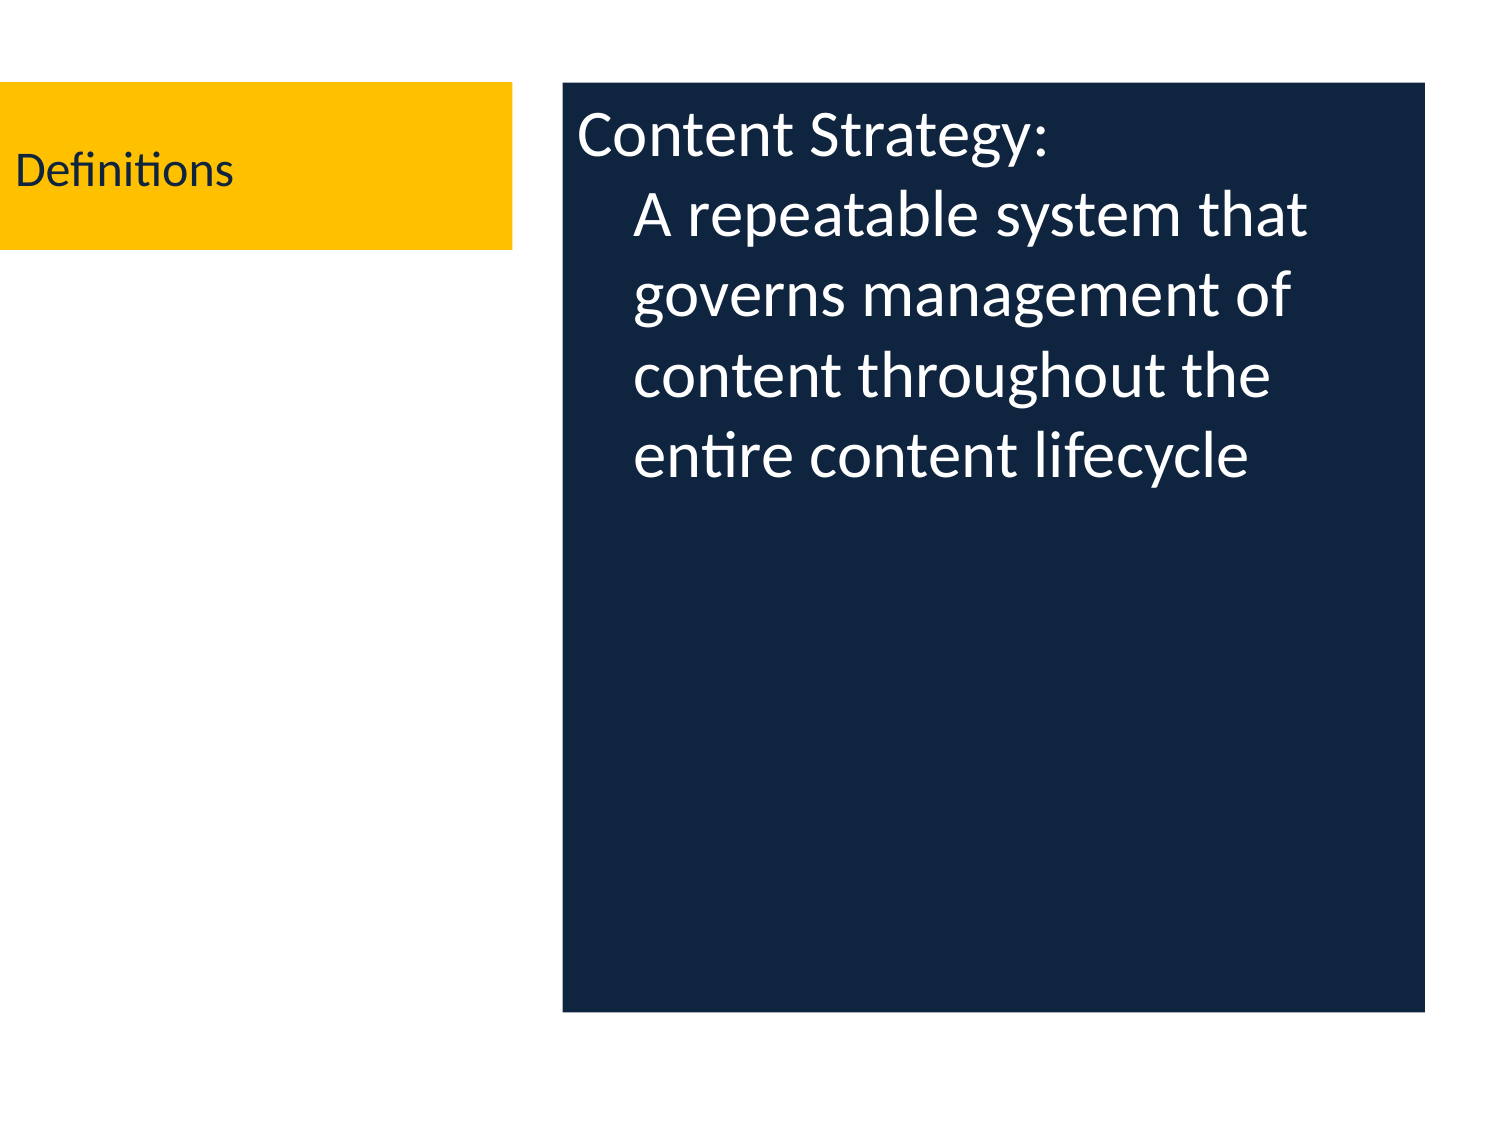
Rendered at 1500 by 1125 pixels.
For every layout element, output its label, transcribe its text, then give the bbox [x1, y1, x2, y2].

title Definitions [0, 82, 513, 250]
list Content Strategy: A repeatable system that governs management of content throughout the entire content lifecycle [562, 82, 1425, 1013]
